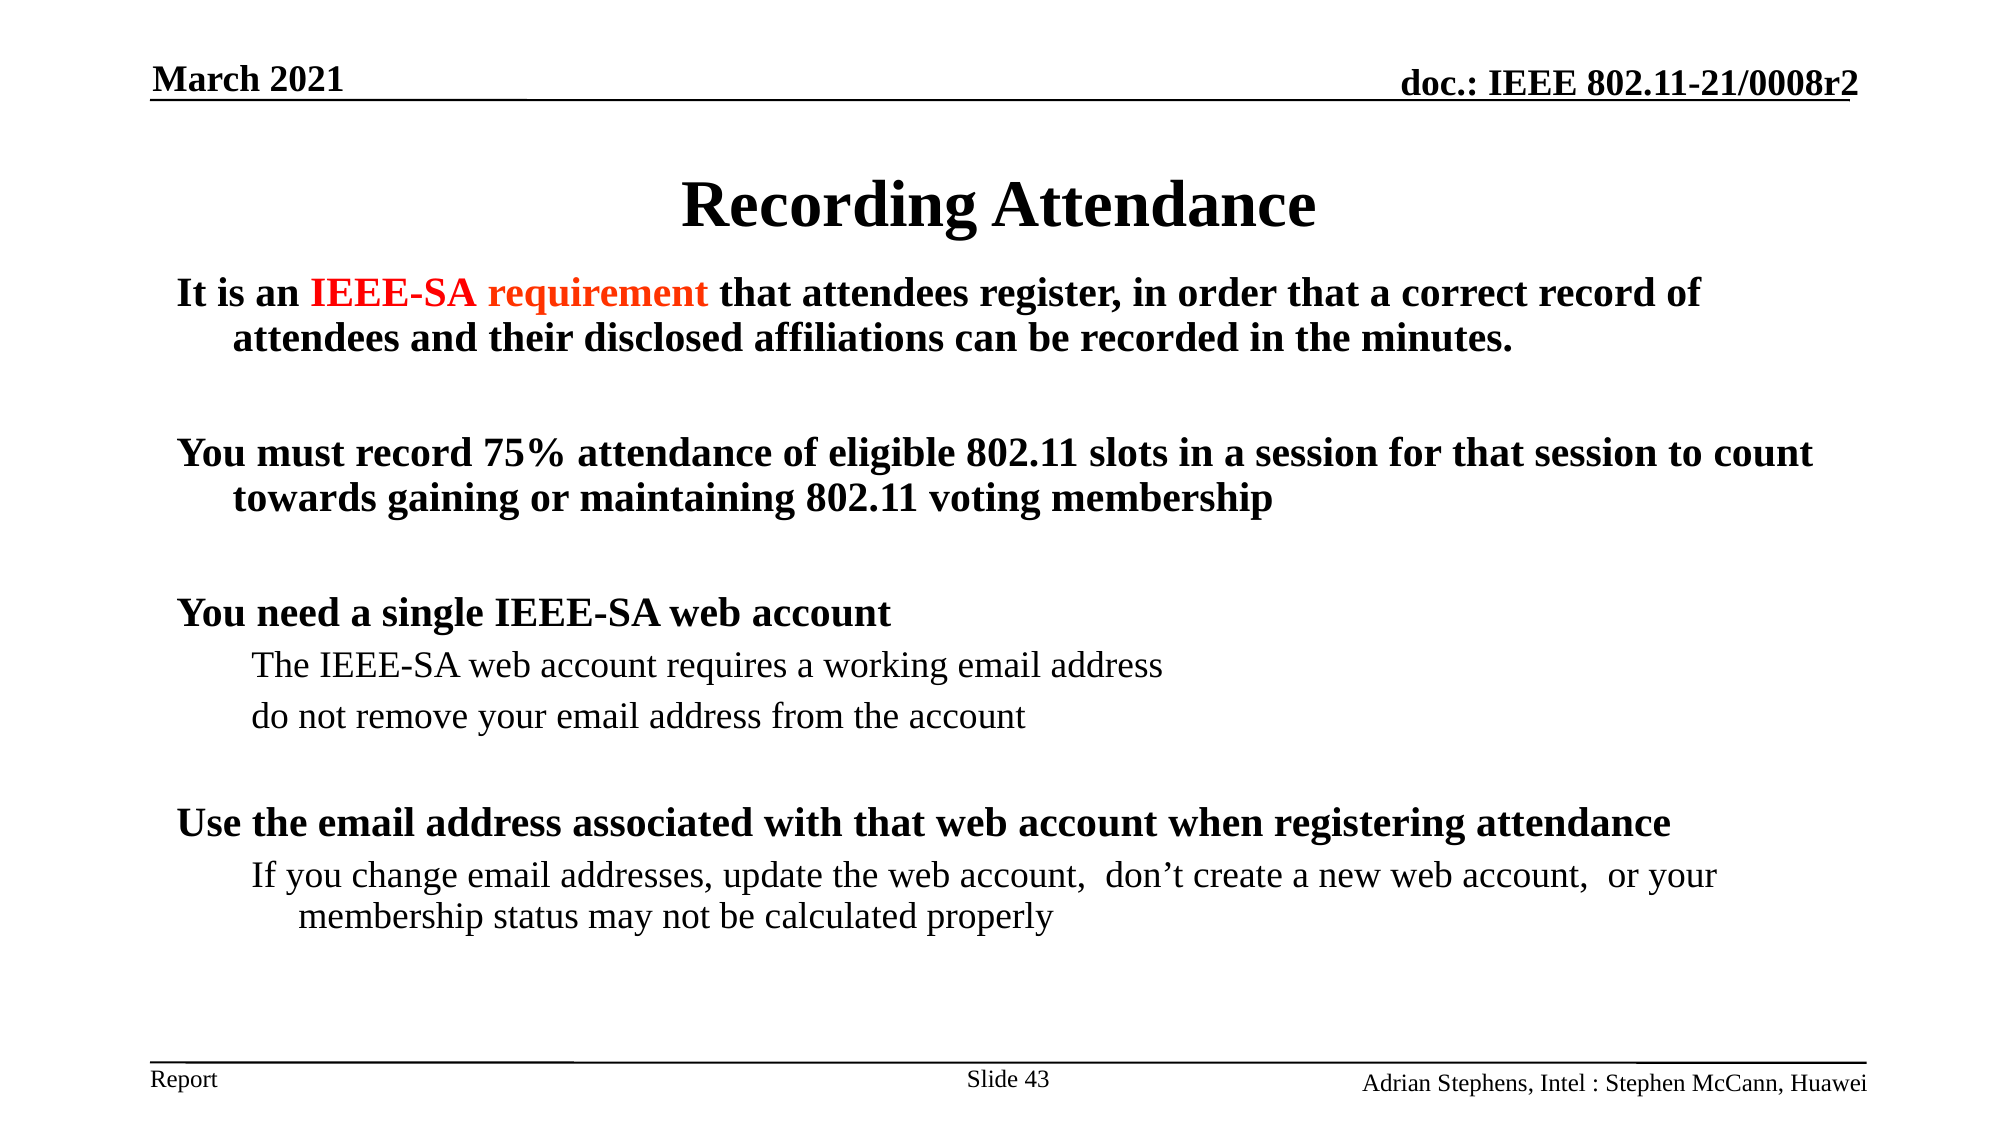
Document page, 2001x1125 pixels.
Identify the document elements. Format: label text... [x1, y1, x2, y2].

footer Adrian Stephens, Intel : Stephen McCann, Huawei [1306, 1066, 1869, 1108]
slide_number Slide 43 [950, 1061, 1067, 1123]
title Recording Attendance [149, 112, 1850, 288]
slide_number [152, 54, 563, 100]
list It is an IEEE-SA requirement that attendees register, in order that a correct record of attendees and their disclosed affiliations can be recorded in the minutes. You must record 75% attendance of eligible 802.11 slots in a session for that session to count towards gaining or maintaining 802.11 voting membership You need a single IEEE-SA web account The IEEE-SA web account requires a working email address do not remove your email address from the account Use the email address associated with that web account when registering attendance If you change email addresses, update the web account, don’t create a new web account, or your membership status may not be calculated properly [161, 262, 1850, 1001]
